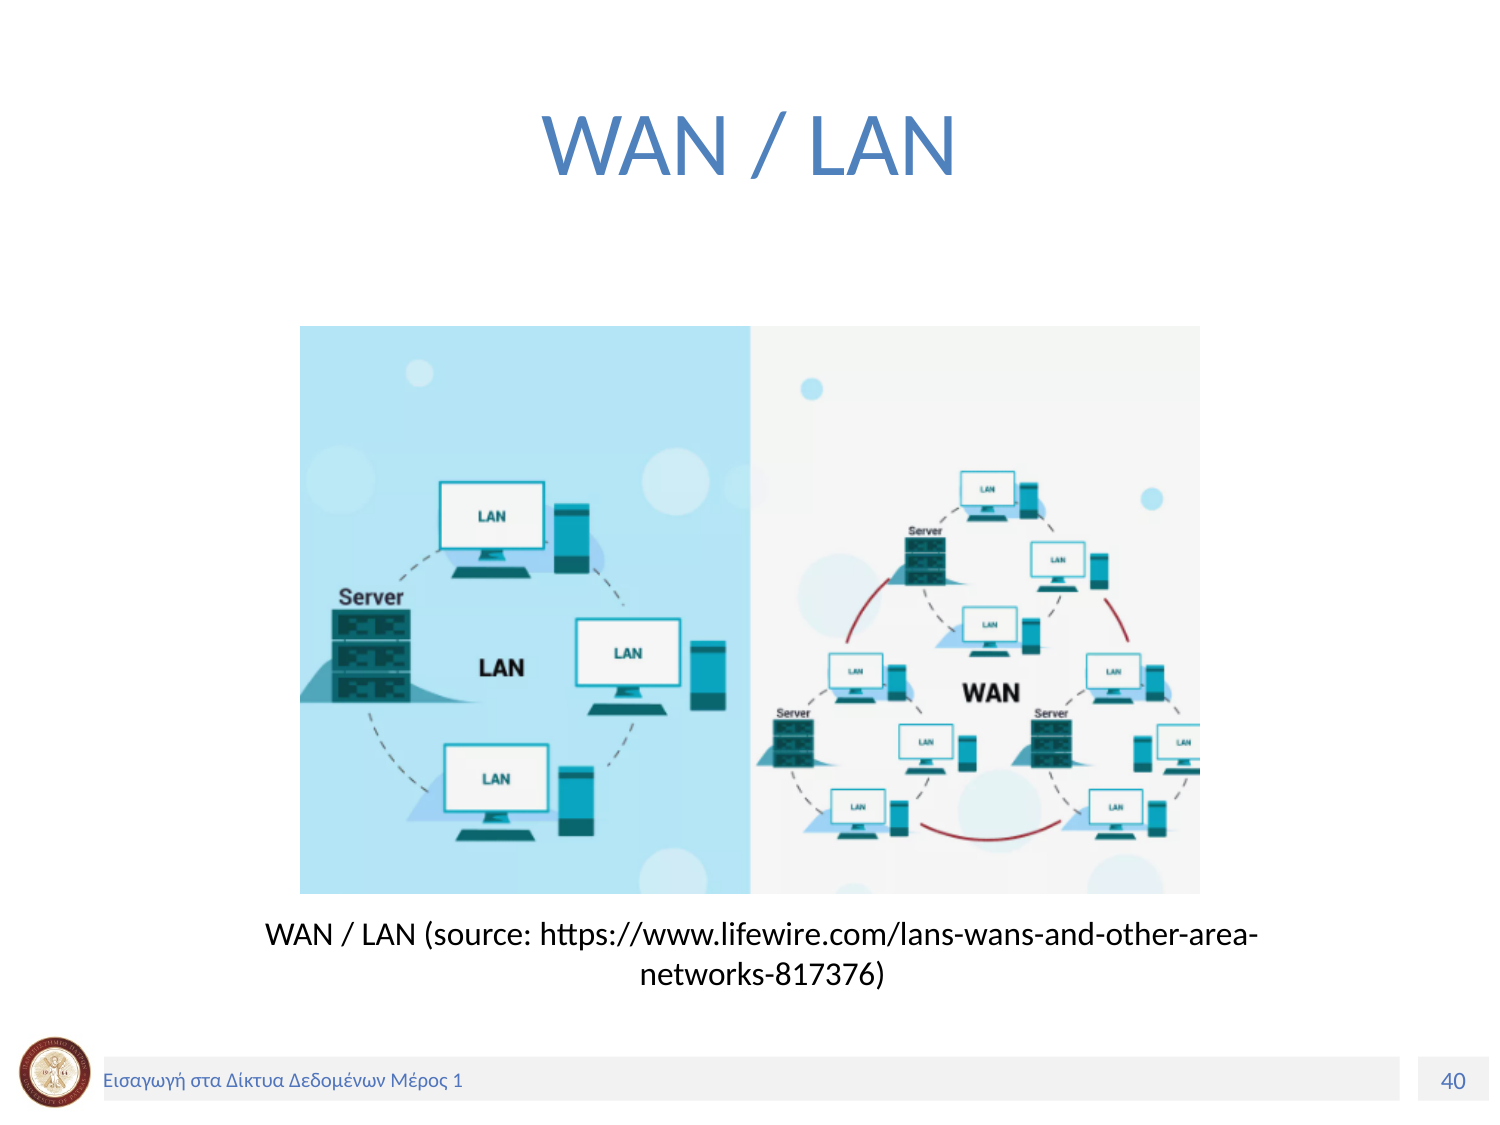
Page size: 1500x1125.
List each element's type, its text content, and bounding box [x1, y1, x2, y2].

list WAN / LAN (source: https://www.lifewire.com/lans-wans-and-other-area-networks-817376) [206, 905, 1319, 1048]
title WAN / LAN [75, 44, 1425, 233]
picture [5, 1023, 104, 1121]
picture [299, 326, 1201, 894]
